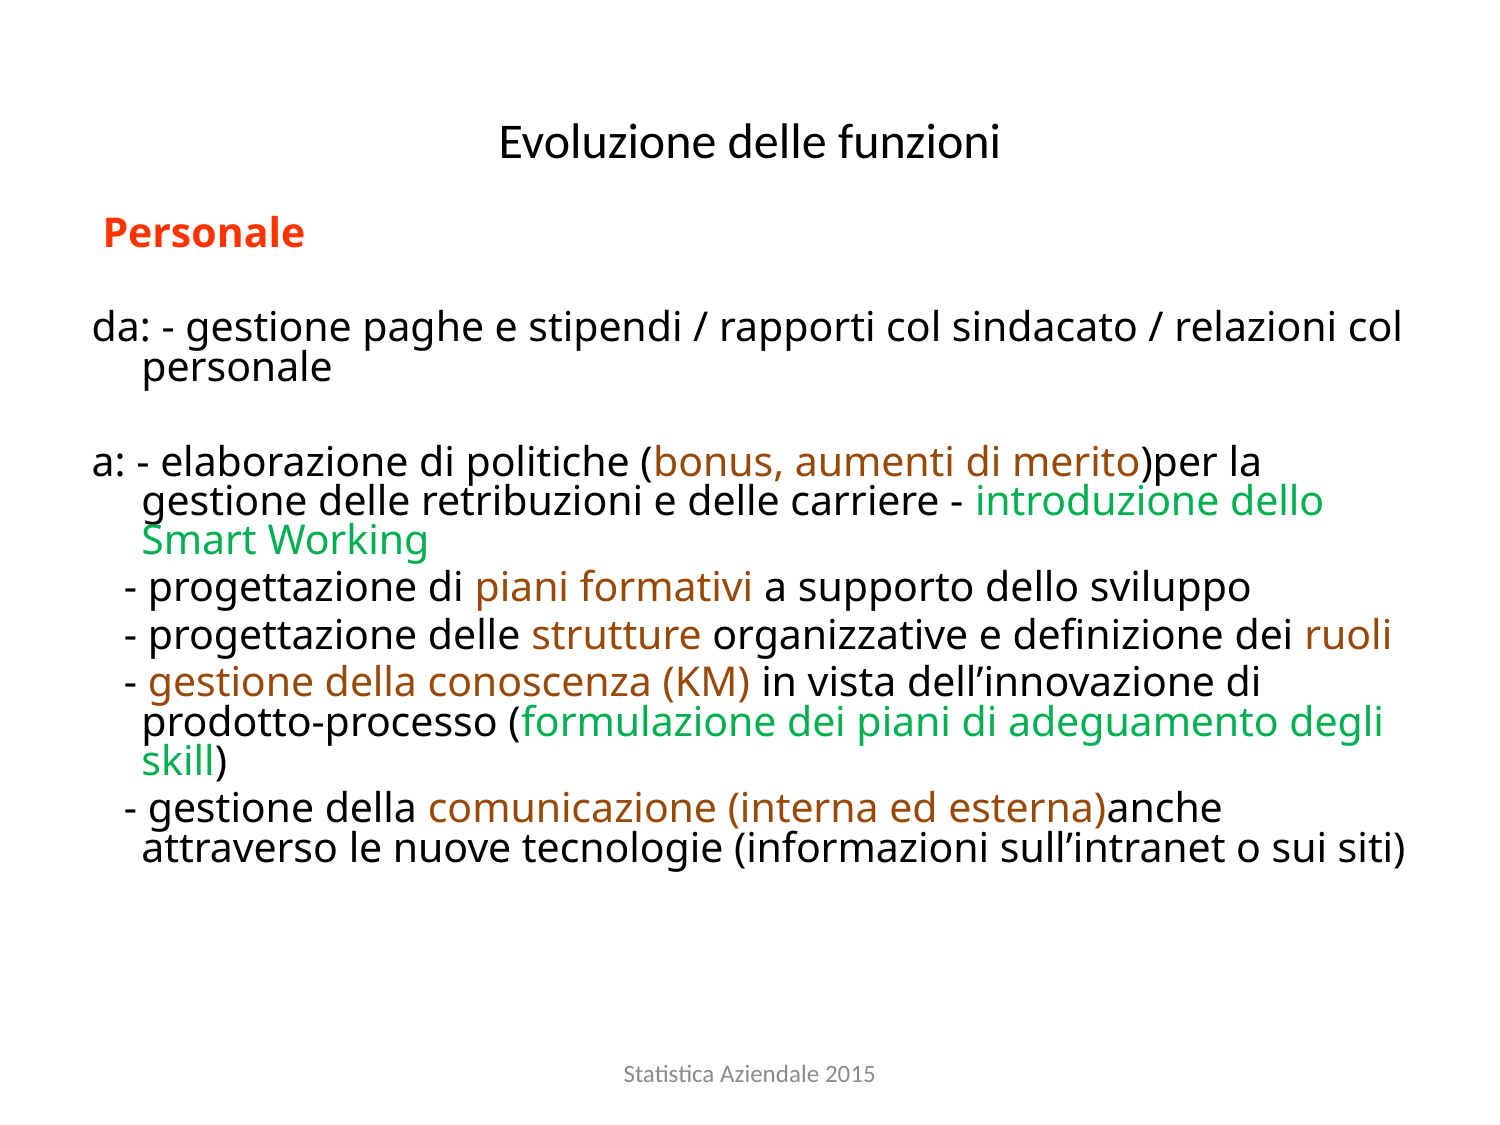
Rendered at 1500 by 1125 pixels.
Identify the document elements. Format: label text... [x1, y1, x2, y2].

footer Statistica Aziendale 2015 [512, 1042, 988, 1103]
title Evoluzione delle funzioni [75, 45, 1425, 233]
list Personale da: - gestione paghe e stipendi / rapporti col sindacato / relazioni col personale a: - elaborazione di politiche (bonus, aumenti di merito)per la gestione delle retribuzioni e delle carriere - introduzione dello Smart Working - progettazione di piani formativi a supporto dello sviluppo - progettazione delle strutture organizzative e definizione dei ruoli - gestione della conoscenza (KM) in vista dell’innovazione di prodotto-processo (formulazione dei piani di adeguamento degli skill) - gestione della comunicazione (interna ed esterna)anche attraverso le nuove tecnologie (informazioni sull’intranet o sui siti) [76, 208, 1427, 951]
